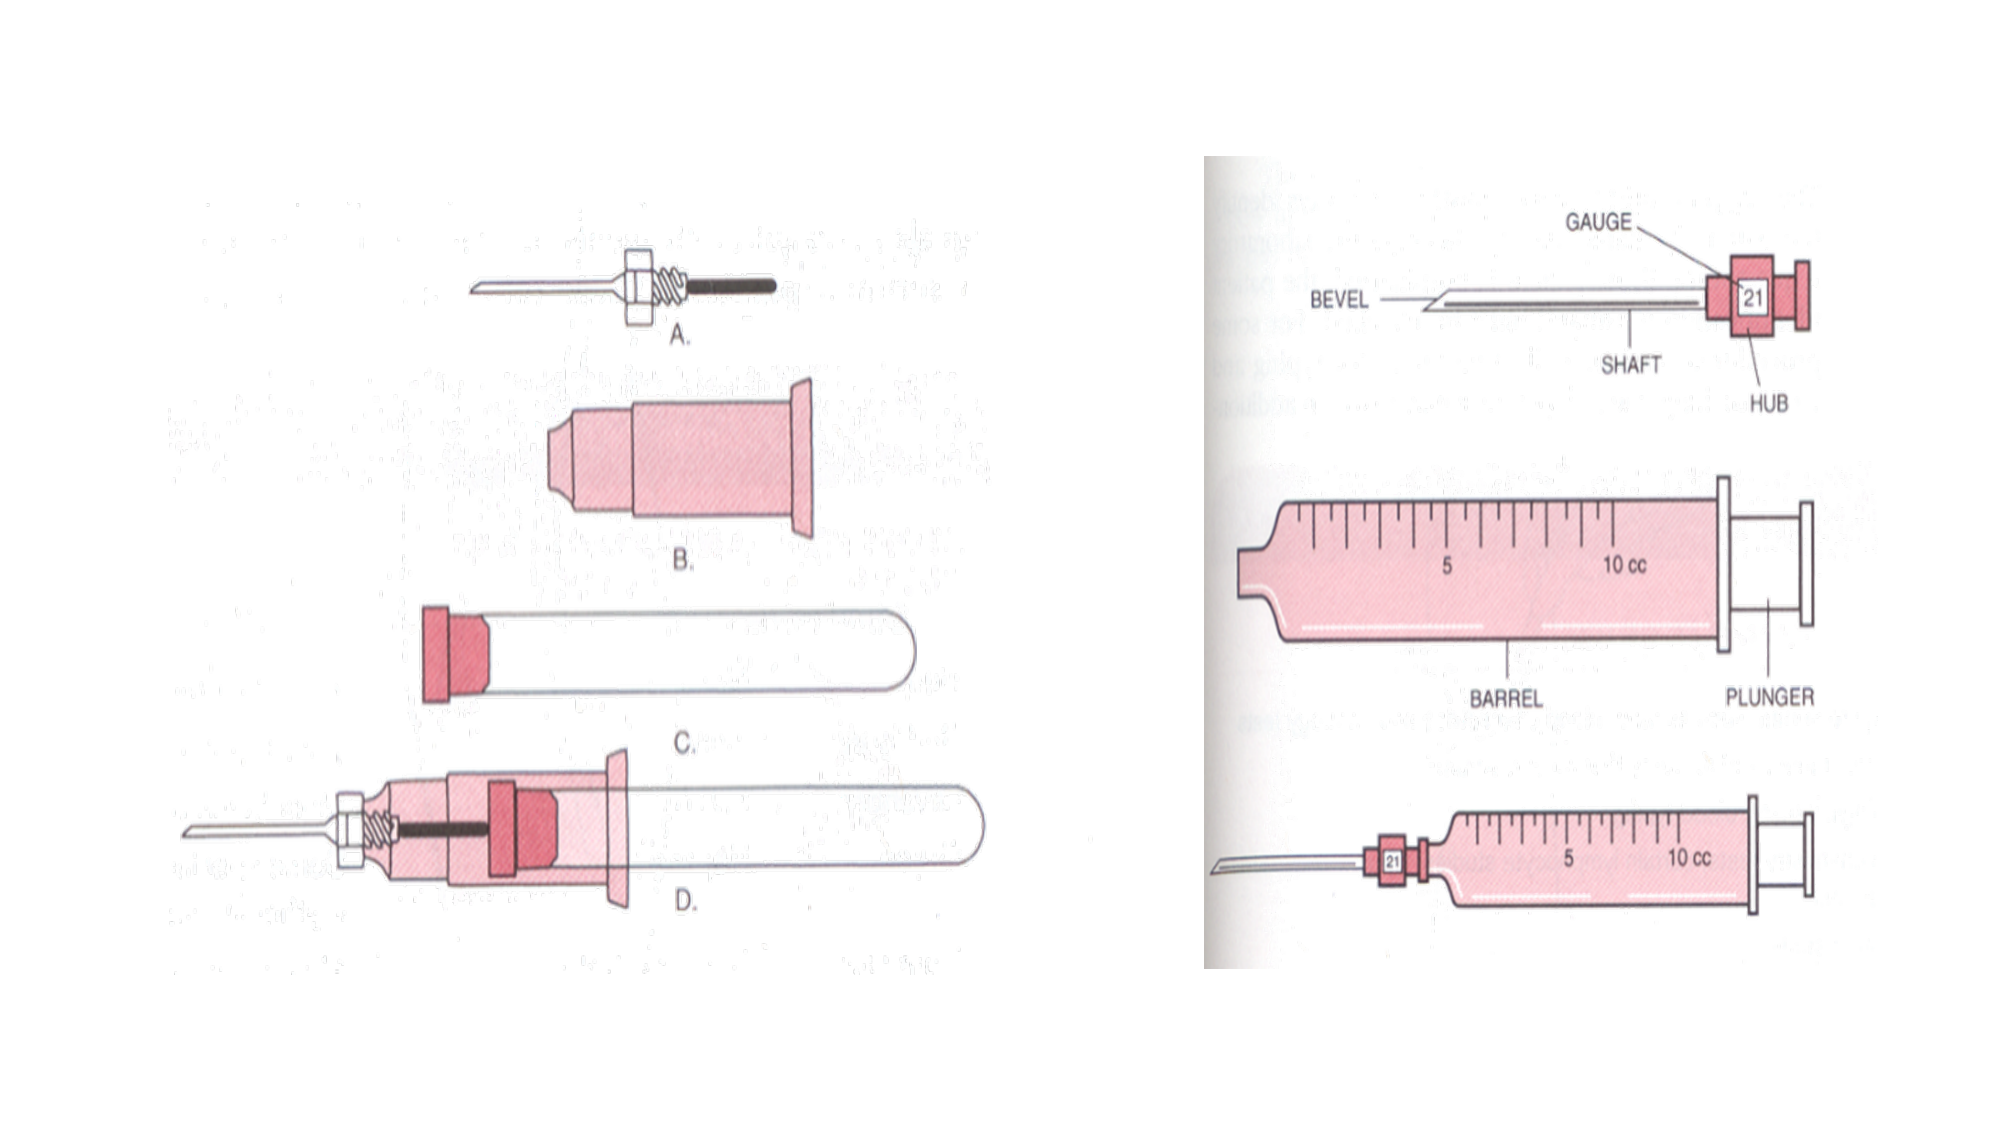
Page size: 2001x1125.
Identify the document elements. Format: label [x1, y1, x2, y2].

picture [167, 202, 1130, 975]
picture [1204, 156, 1878, 969]
